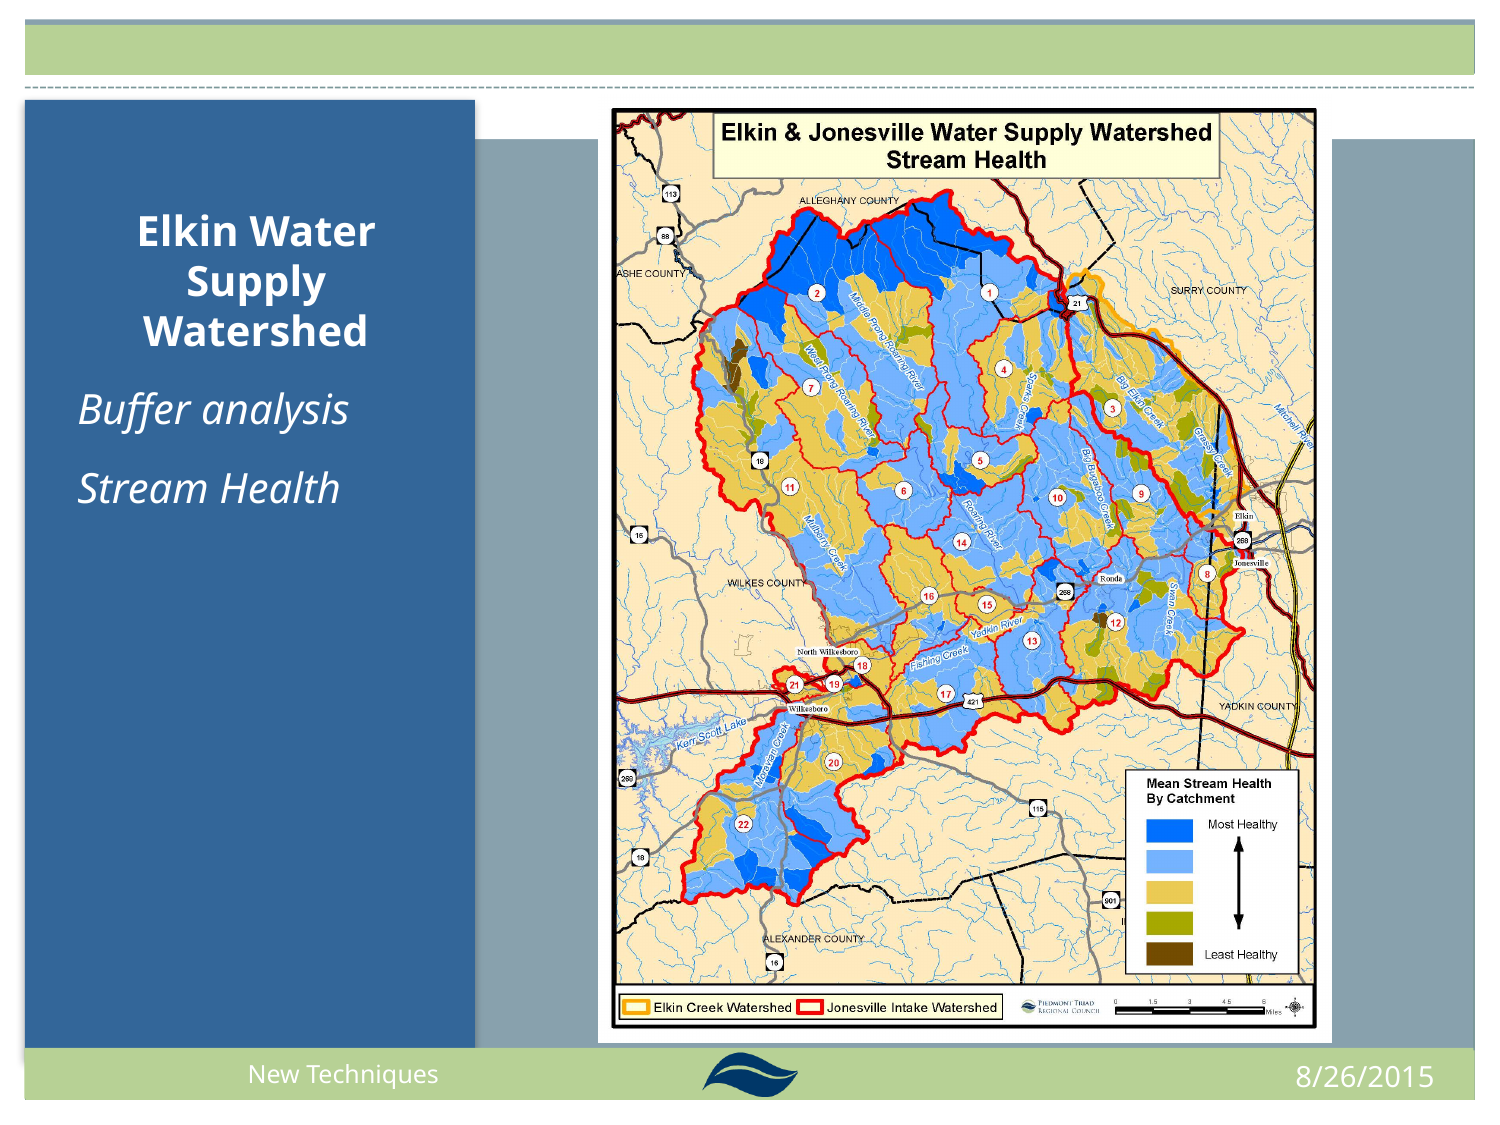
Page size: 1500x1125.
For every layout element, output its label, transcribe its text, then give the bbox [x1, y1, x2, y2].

title Elkin Water Supply Watershed [62, 183, 451, 363]
picture [702, 1052, 798, 1097]
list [598, 93, 1332, 1043]
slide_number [950, 1050, 1450, 1111]
footer Past Projects New Techniques [50, 1051, 638, 1112]
list Buffer analysis Stream Health [62, 375, 450, 1005]
